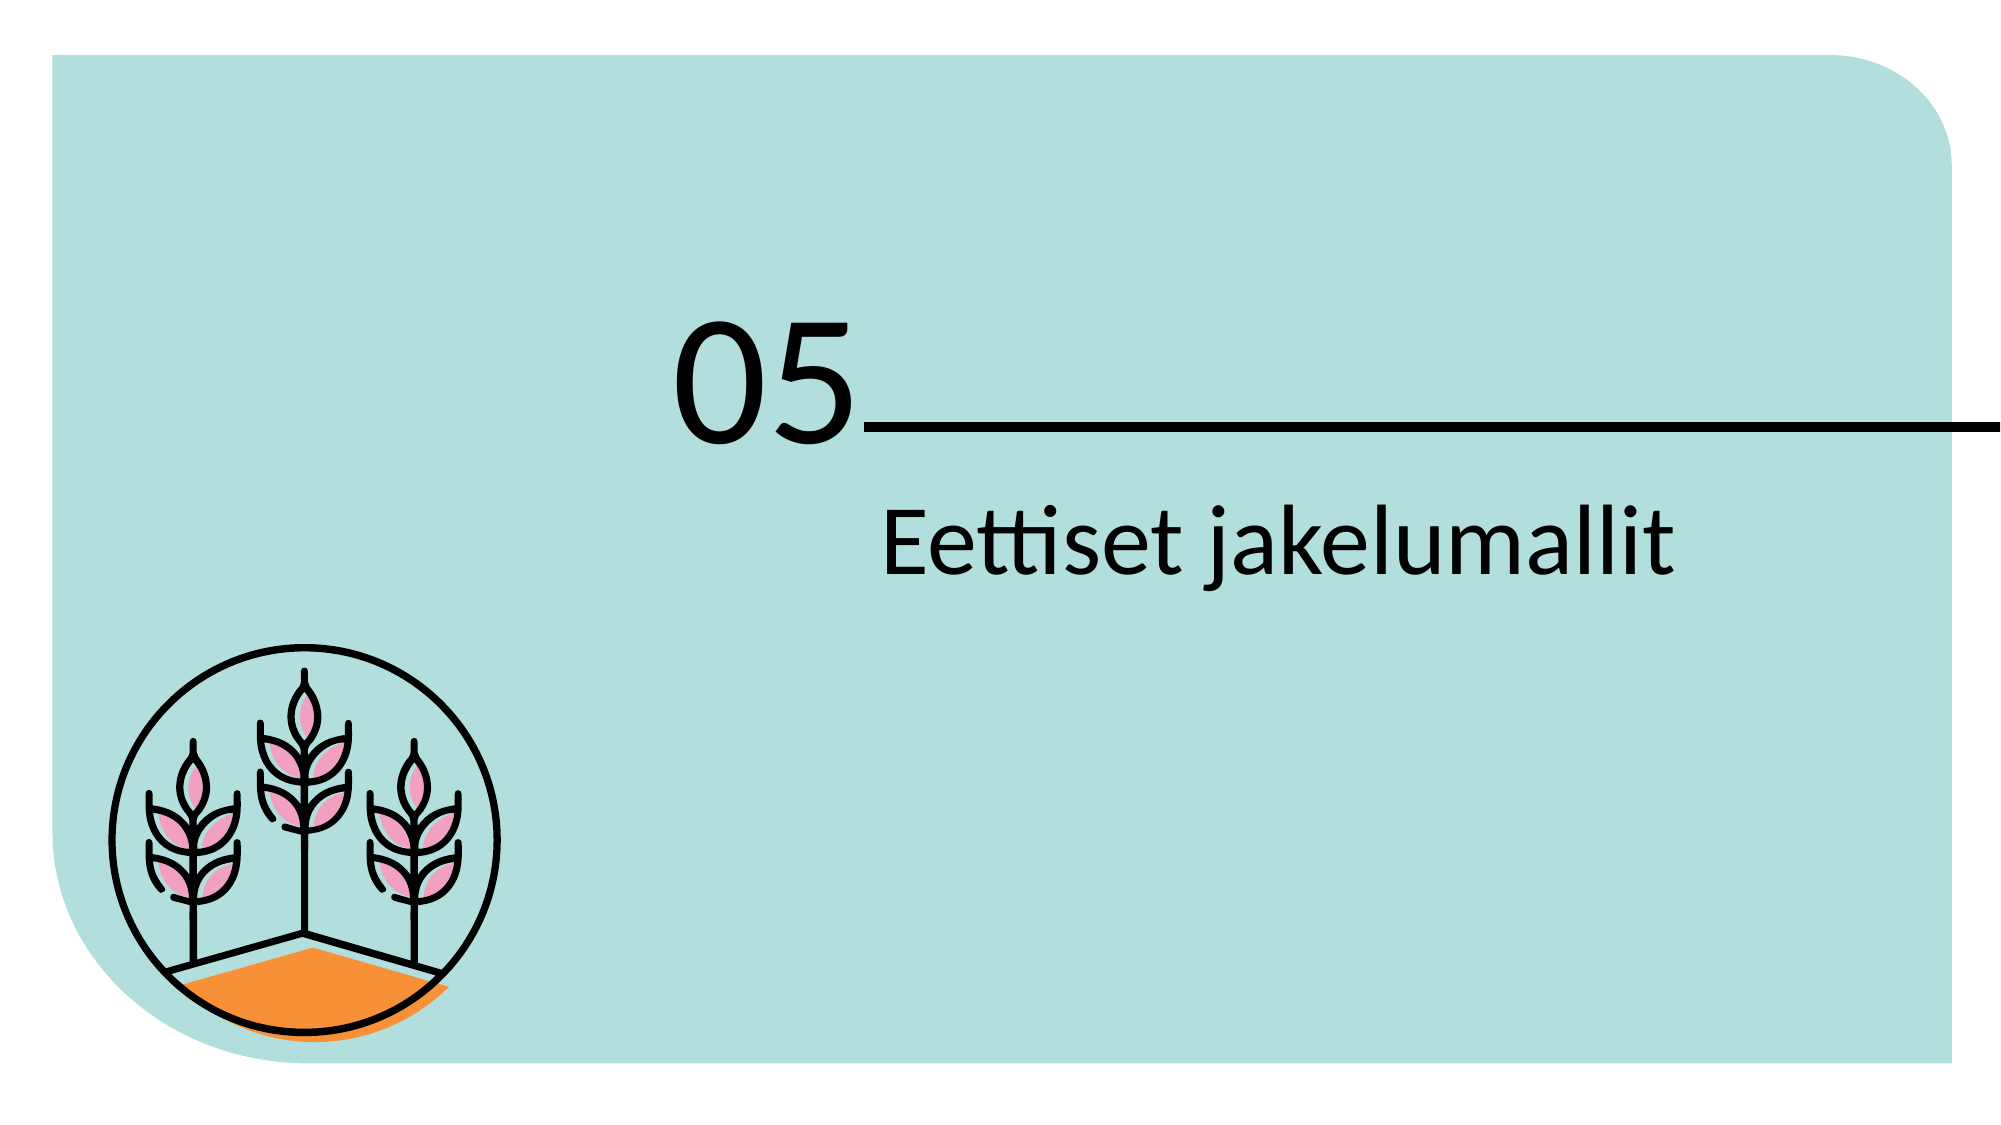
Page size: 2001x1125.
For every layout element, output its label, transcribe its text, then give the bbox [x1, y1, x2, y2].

list Eettiset jakelumallit [865, 480, 1852, 984]
list 05 [658, 274, 998, 370]
